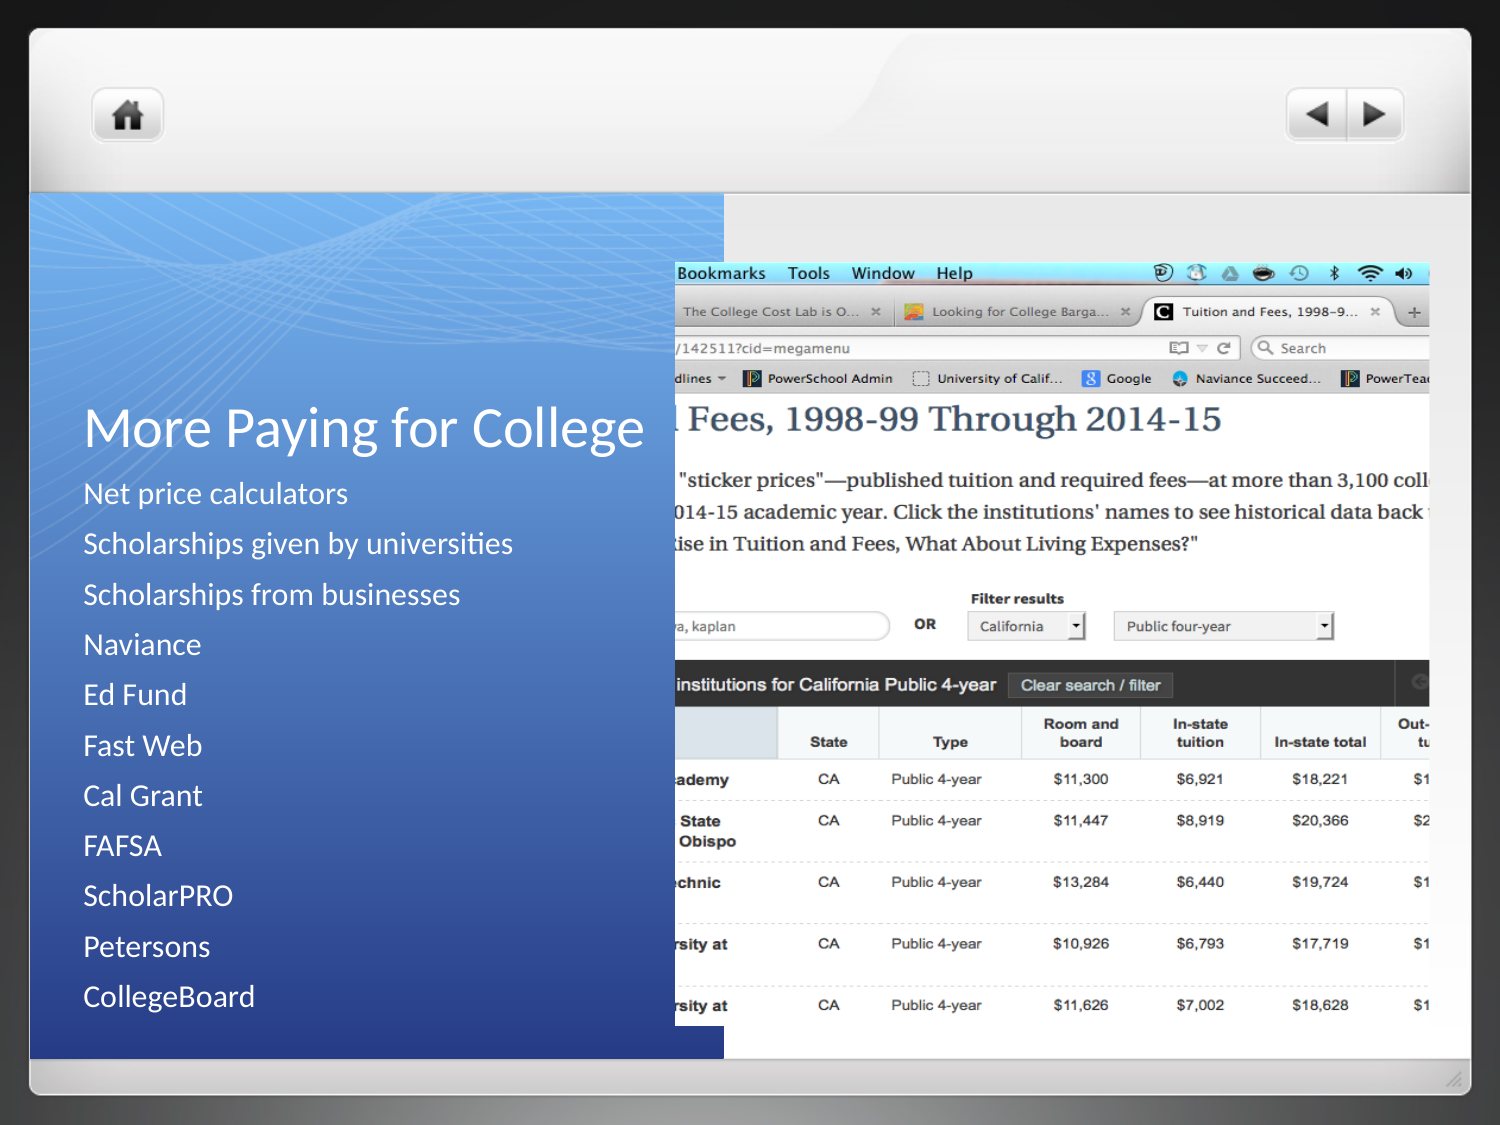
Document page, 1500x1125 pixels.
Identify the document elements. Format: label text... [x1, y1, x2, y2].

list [674, 261, 1430, 1027]
picture [0, 0, 1500, 1125]
list Net price calculators Scholarships given by universities Scholarships from businesses Naviance Ed Fund Fast Web Cal Grant FAFSA ScholarPRO Petersons CollegeBoard [68, 465, 667, 1026]
title More Paying for College [68, 275, 667, 465]
